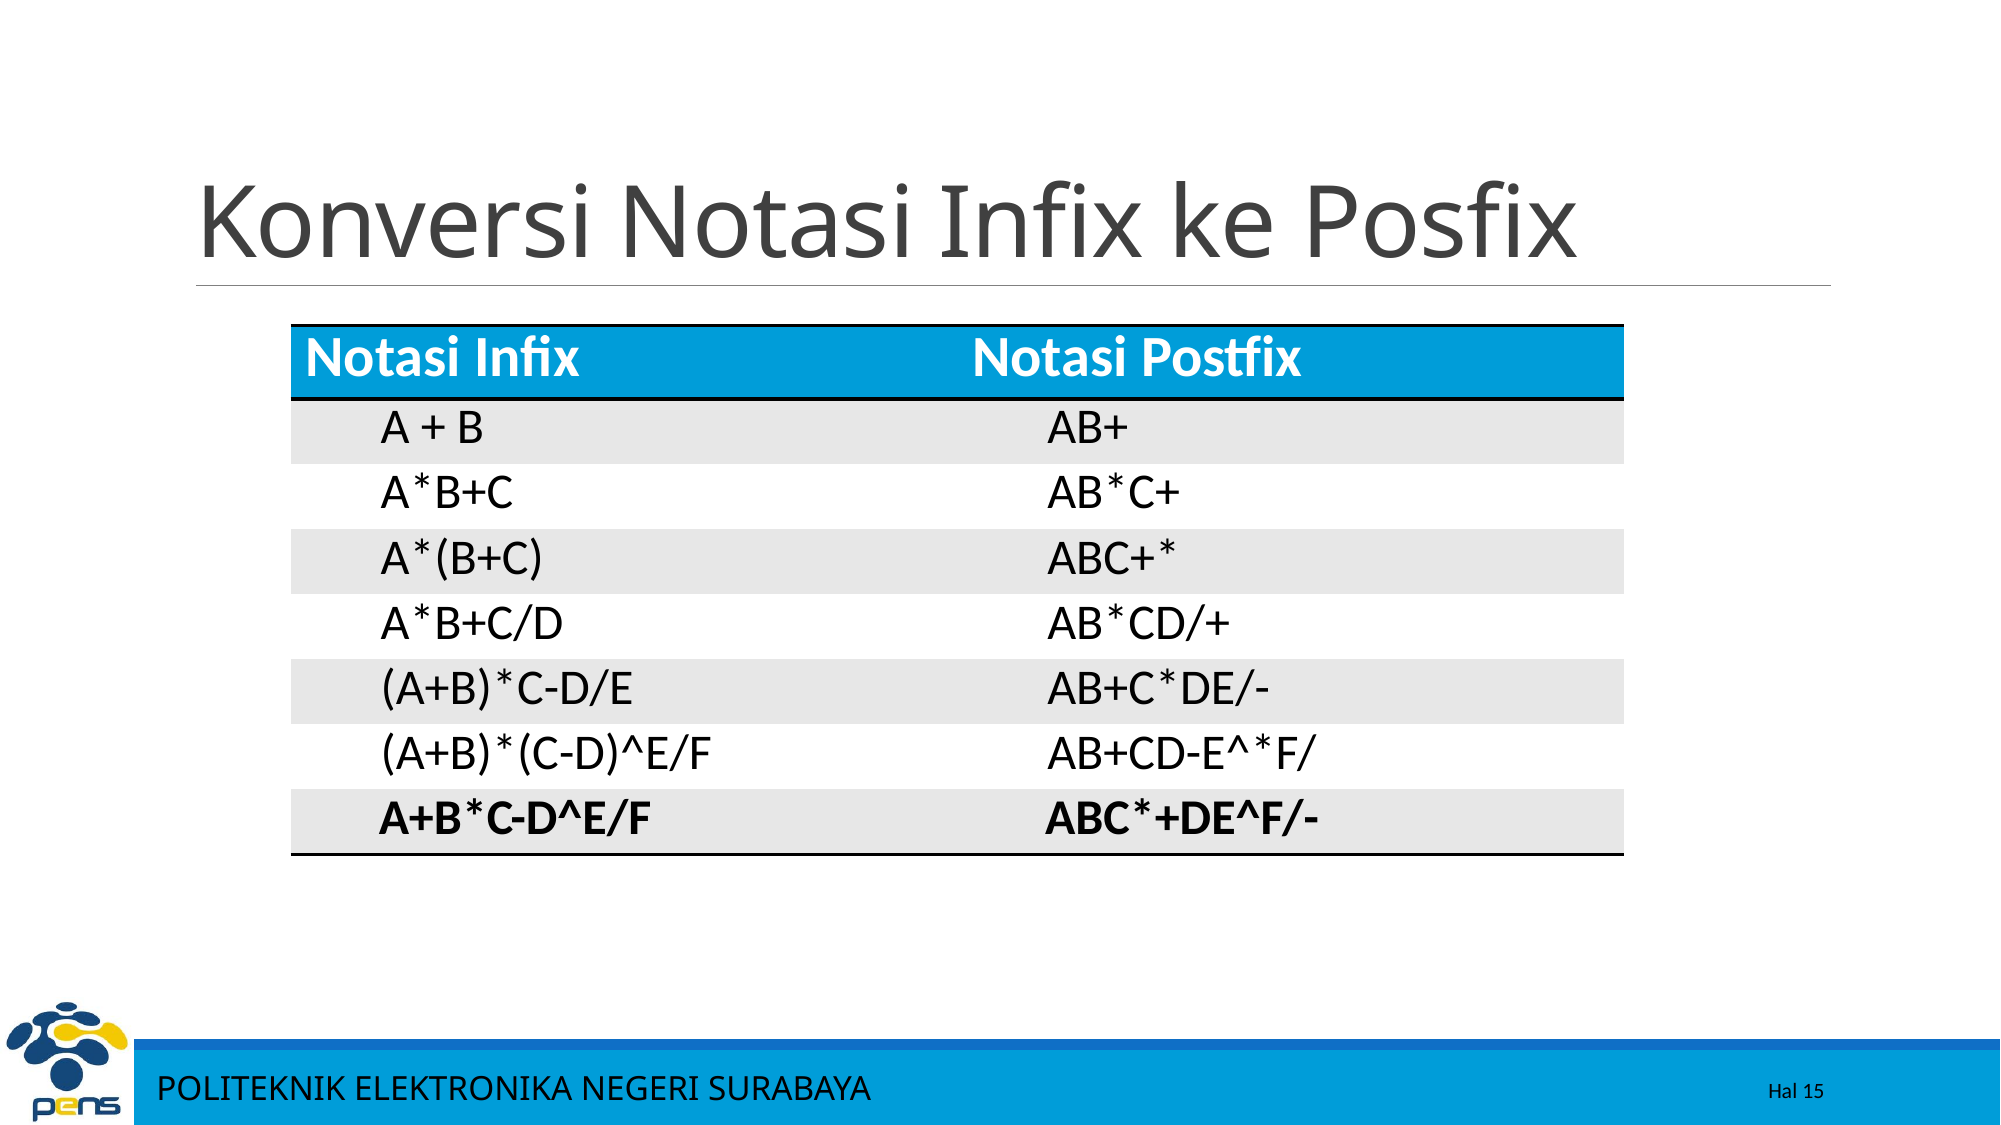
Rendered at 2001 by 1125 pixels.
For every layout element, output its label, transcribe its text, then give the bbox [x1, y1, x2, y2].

table_cell (A+B)*(C-D)^E/F [291, 724, 957, 789]
table_cell AB*C+ [957, 464, 1624, 529]
table_cell A*(B+C) [291, 529, 957, 594]
table_cell A*B+C [291, 464, 957, 529]
title Konversi Notasi Infix ke Posfix [180, 47, 1830, 285]
table_cell A + B [291, 401, 957, 464]
slide_number 15 [1624, 1059, 1840, 1120]
table_cell ABC*+DE^F/- [957, 789, 1624, 853]
table_header Notasi Infix [291, 327, 957, 397]
table_cell AB+C*DE/- [957, 659, 1624, 724]
table_cell AB*CD/+ [957, 594, 1624, 659]
table_cell A+B*C-D^E/F [291, 789, 957, 853]
table_cell AB+ [957, 401, 1624, 464]
table_cell AB+CD-E^*F/ [957, 724, 1624, 789]
picture [0, 997, 134, 1125]
table_header Notasi Postfix [957, 327, 1624, 397]
table_cell (A+B)*C-D/E [291, 659, 957, 724]
table_cell ABC+* [957, 529, 1624, 594]
table_cell A*B+C/D [291, 594, 957, 659]
